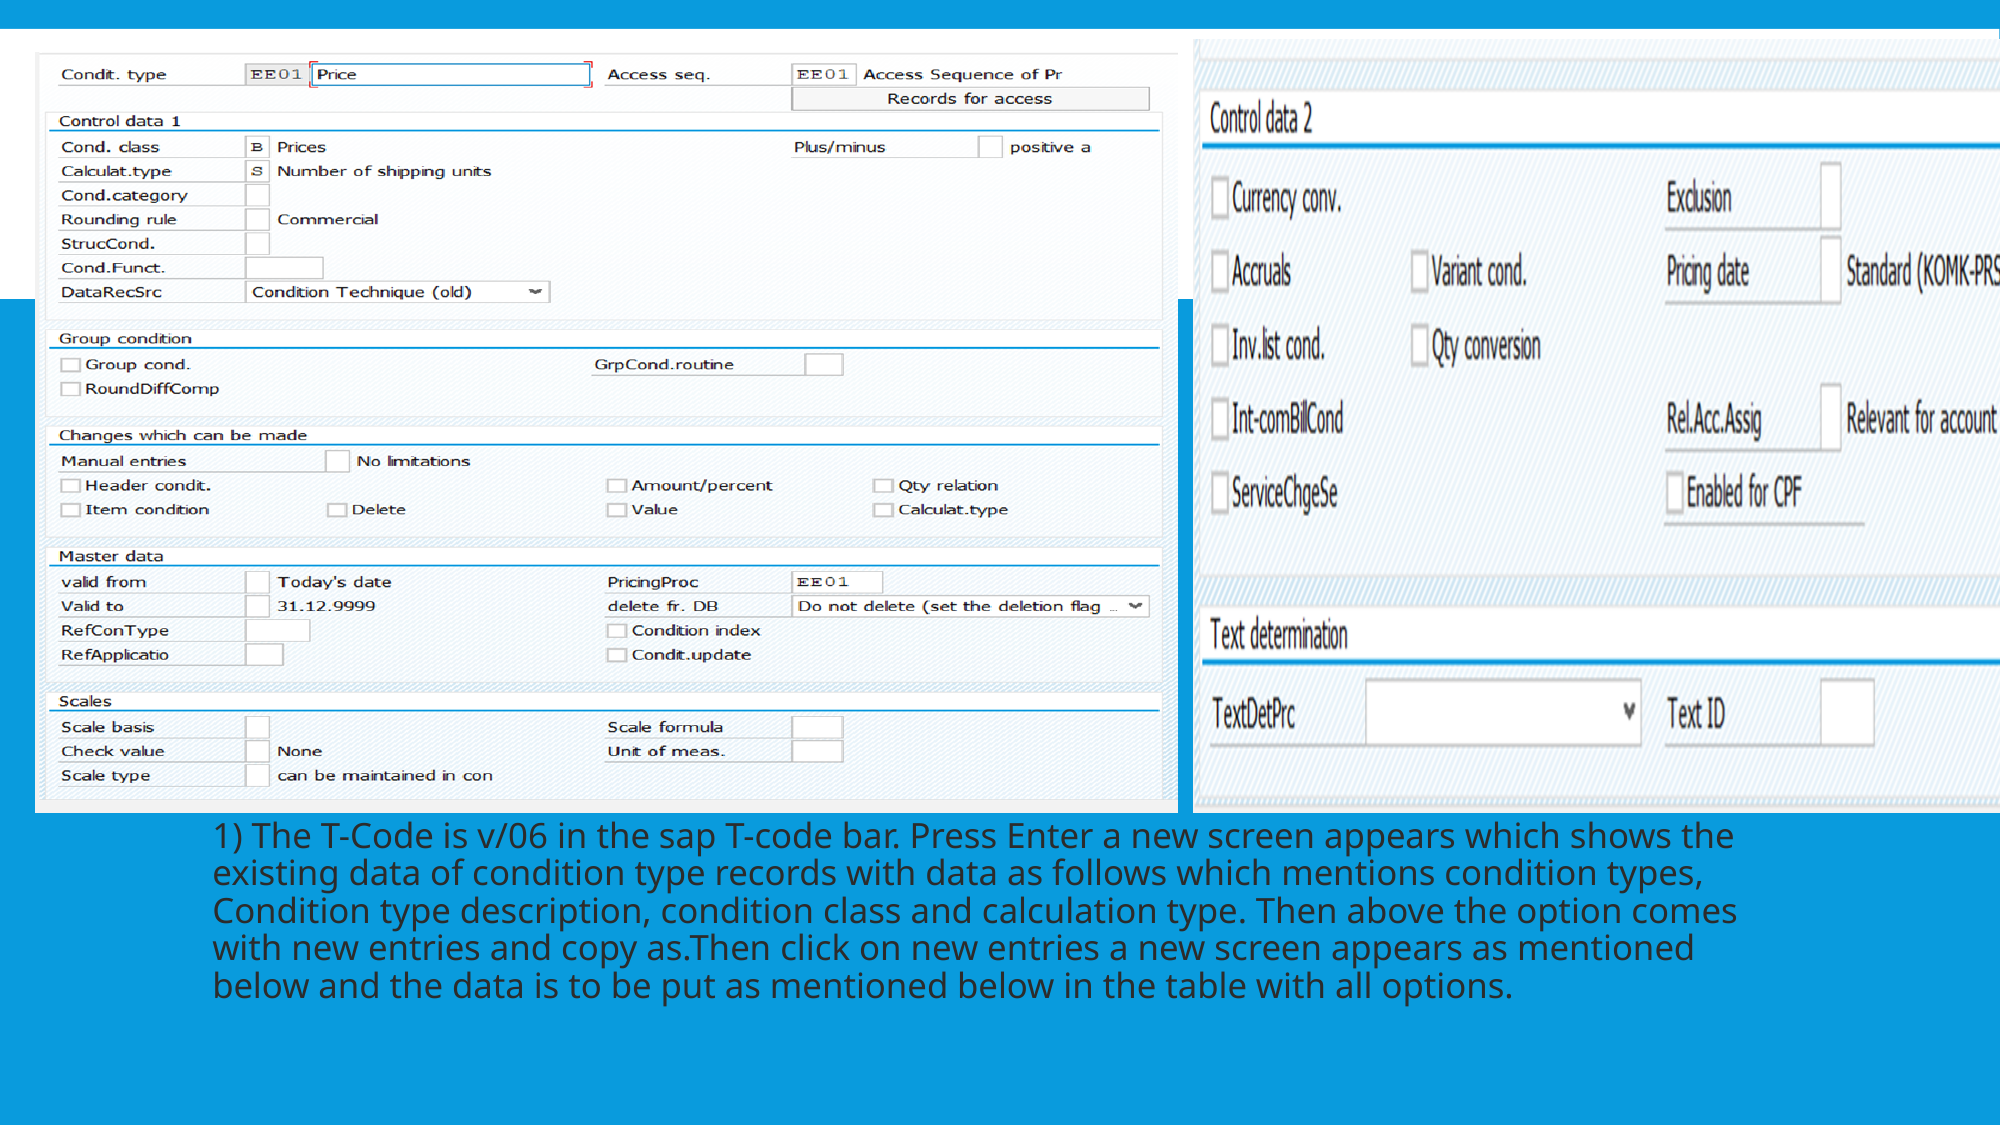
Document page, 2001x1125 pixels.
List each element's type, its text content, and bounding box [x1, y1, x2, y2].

picture [35, 52, 1178, 812]
list 1) The T-Code is v/06 in the sap T-code bar. Press Enter a new screen appears which shows the existing data of condition type records with data as follows which mentions condition types, Condition type description, condition class and calculation type. Then above the option comes with new entries and copy as.Then click on new entries a new screen appears as mentioned below and the data is to be put as mentioned below in the table with all options. [197, 814, 1803, 1020]
picture [1193, 39, 2000, 812]
